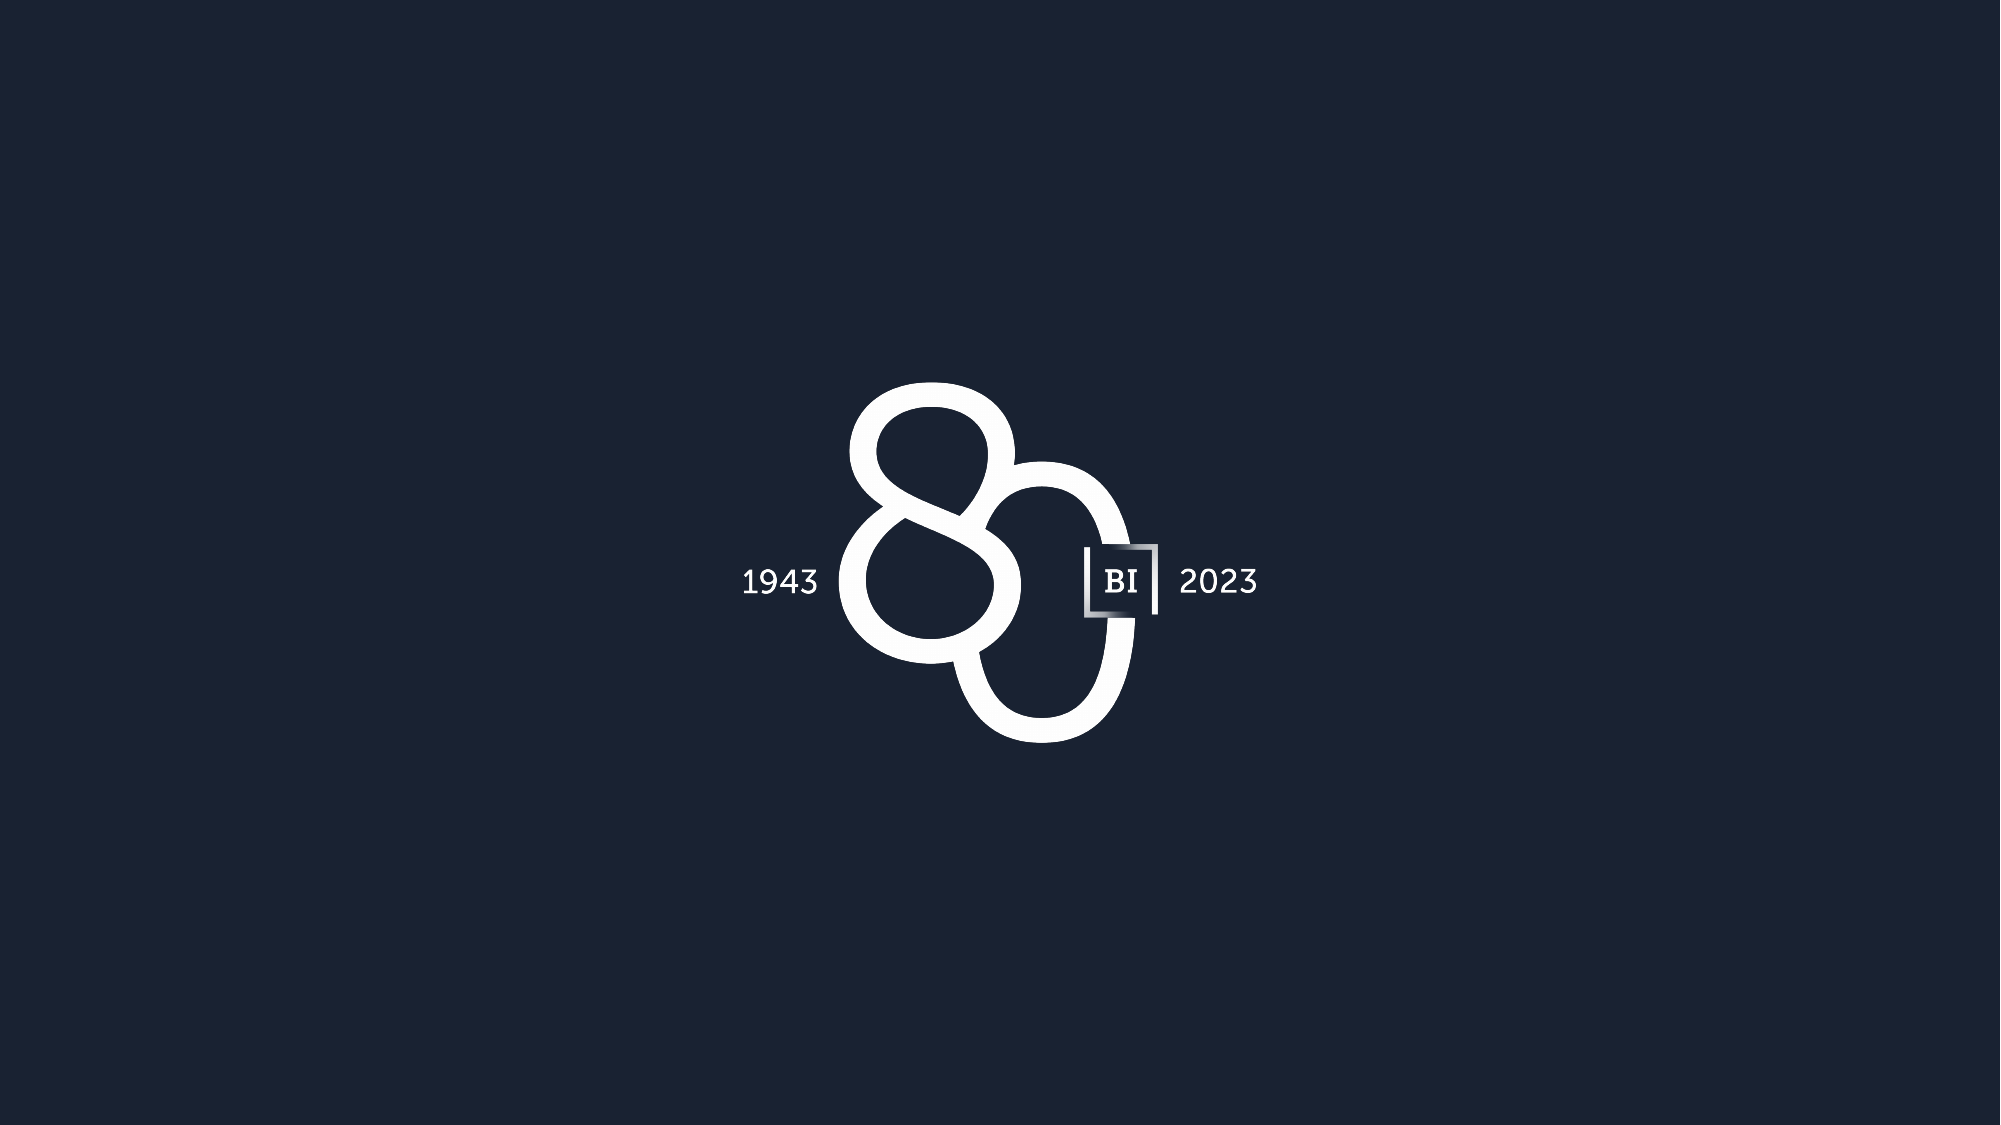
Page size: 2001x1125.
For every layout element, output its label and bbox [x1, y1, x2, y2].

picture [727, 317, 1273, 808]
